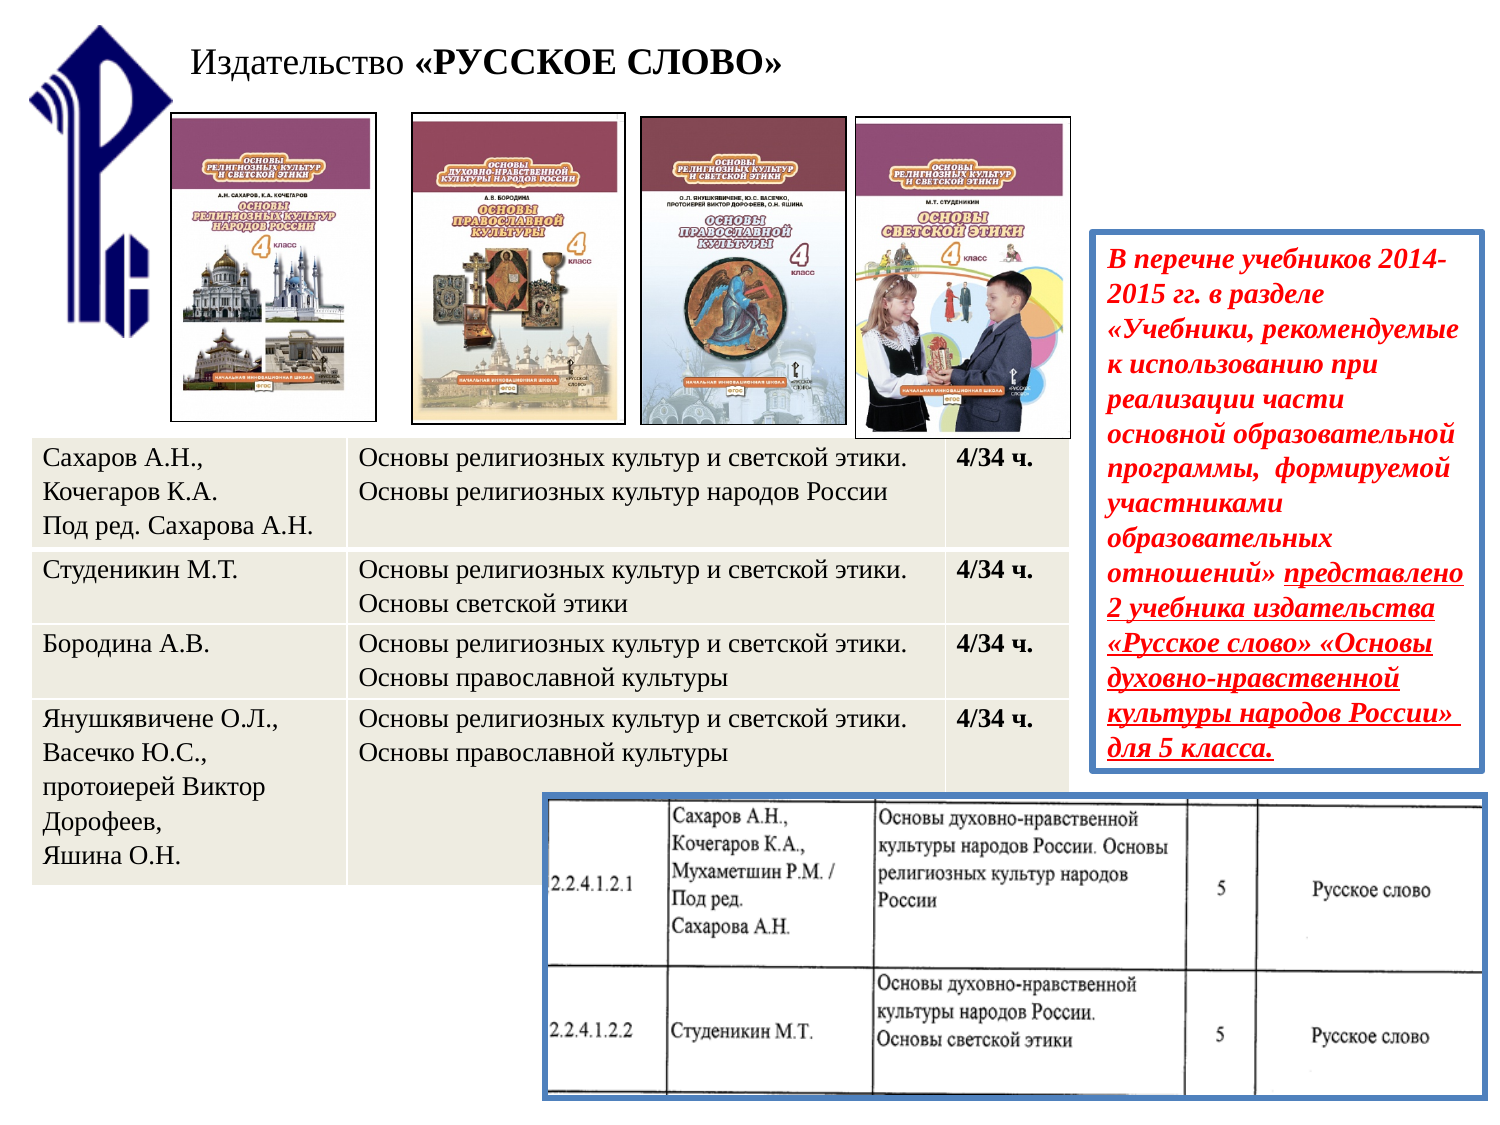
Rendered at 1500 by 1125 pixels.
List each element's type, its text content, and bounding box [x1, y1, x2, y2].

table_cell 4/34 ч. [946, 700, 1069, 792]
text_box Издательство «РУССКОЕ СЛОВО» [178, 29, 814, 90]
table_cell Основы религиозных культур и светской этики. Основы светской этики [348, 552, 945, 623]
table_cell Основы религиозных культур и светской этики. Основы православной культуры [348, 700, 945, 885]
table_cell Основы религиозных культур и светской этики. Основы православной культуры [348, 625, 945, 698]
text_box В перечне учебников 2014-2015 гг. в разделе «Учебники, рекомендуемые к использованию при реализации части основной образовательной программы, формируемой участниками образовательных отношений» представлено 2 учебника издательства «Русское слово» «Основы духовно-нравственной культуры народов России» для 5 класса. [1092, 231, 1483, 771]
table_cell 4/34 ч. [946, 552, 1069, 623]
table_cell Бородина А.В. [32, 625, 346, 698]
table_header Сахаров А.Н., Кочегаров К.А. Под ред. Сахарова А.Н. [32, 438, 346, 547]
picture [412, 113, 625, 424]
table_cell 4/34 ч. [946, 625, 1069, 698]
table_header Основы религиозных культур и светской этики. Основы религиозных культур народов России [348, 438, 945, 547]
picture [856, 117, 1070, 438]
picture [28, 24, 376, 422]
table_cell Янушкявичене О.Л., Васечко Ю.С., протоиерей Виктор Дорофеев, Яшина О.Н. [32, 700, 346, 885]
picture [641, 117, 846, 424]
table_cell Студеникин М.Т. [32, 552, 346, 623]
picture [547, 798, 1483, 1095]
table_header 4/34 ч. [946, 445, 1069, 547]
